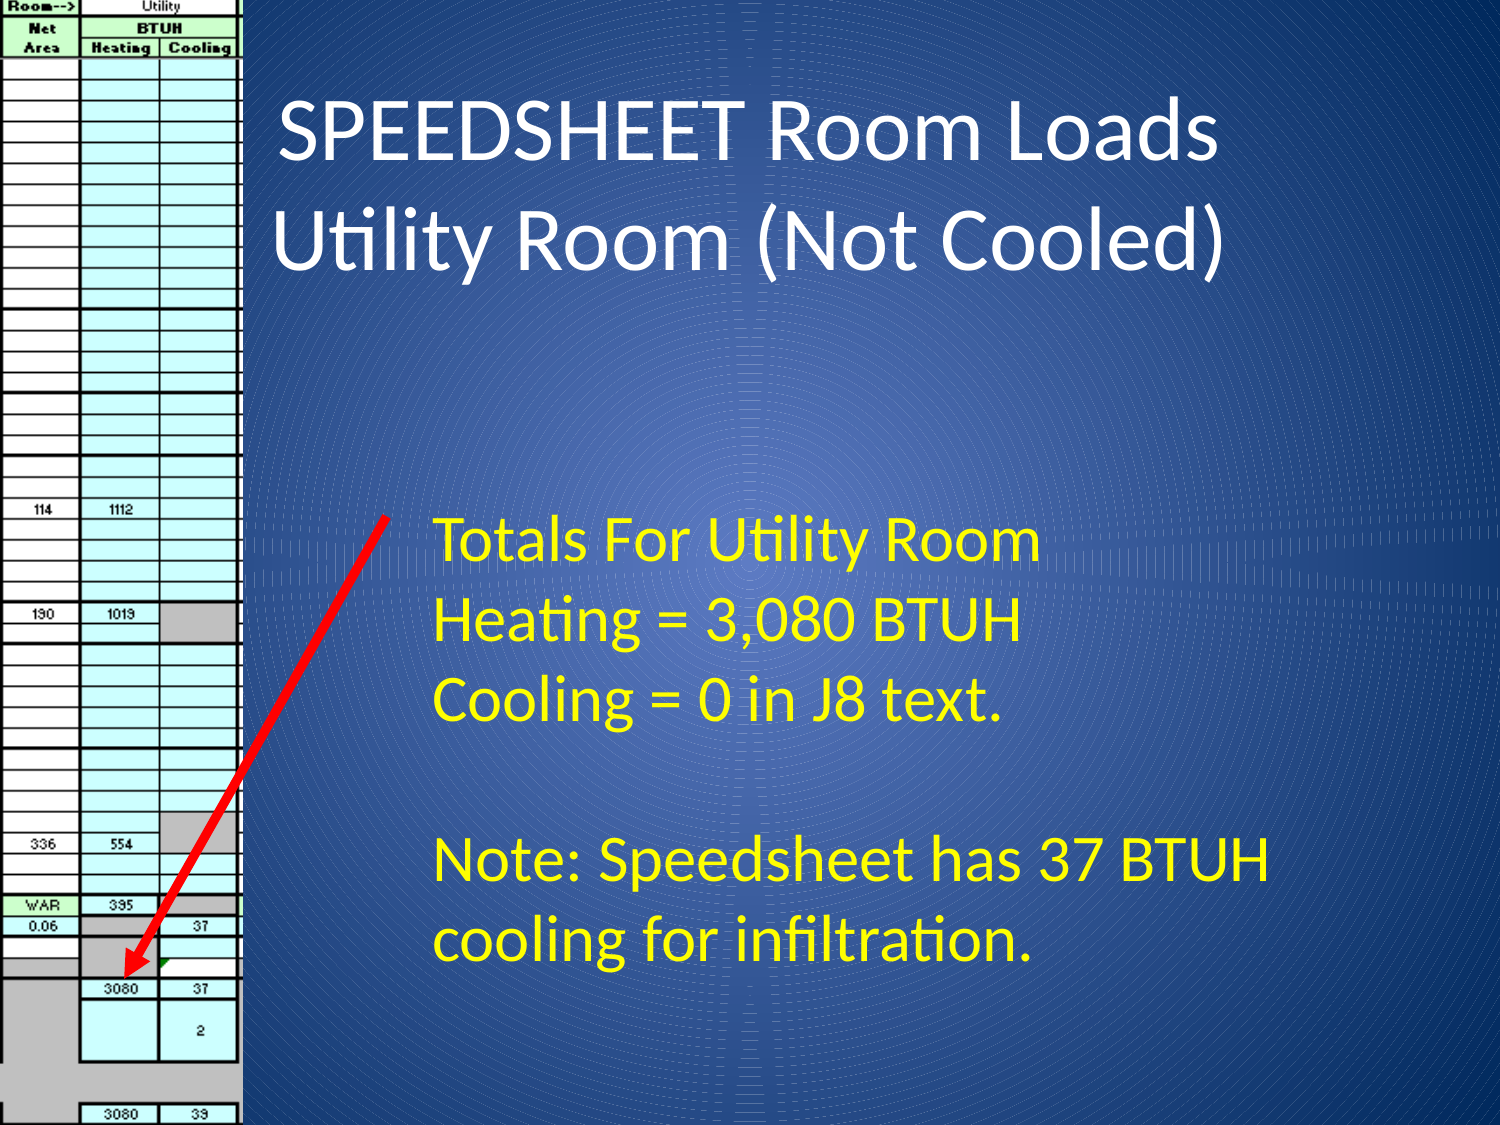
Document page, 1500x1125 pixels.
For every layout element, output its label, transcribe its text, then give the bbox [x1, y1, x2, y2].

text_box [123, 516, 387, 980]
picture [0, 0, 243, 1125]
text_box Totals For Utility Room Heating = 3,080 BTUH Cooling = 0 in J8 text. Note: Speedsheet has 37 BTUH cooling for infiltration. [417, 487, 1302, 1125]
title SPEEDSHEET Room Loads Utility Room (Not Cooled) [246, 45, 1425, 313]
